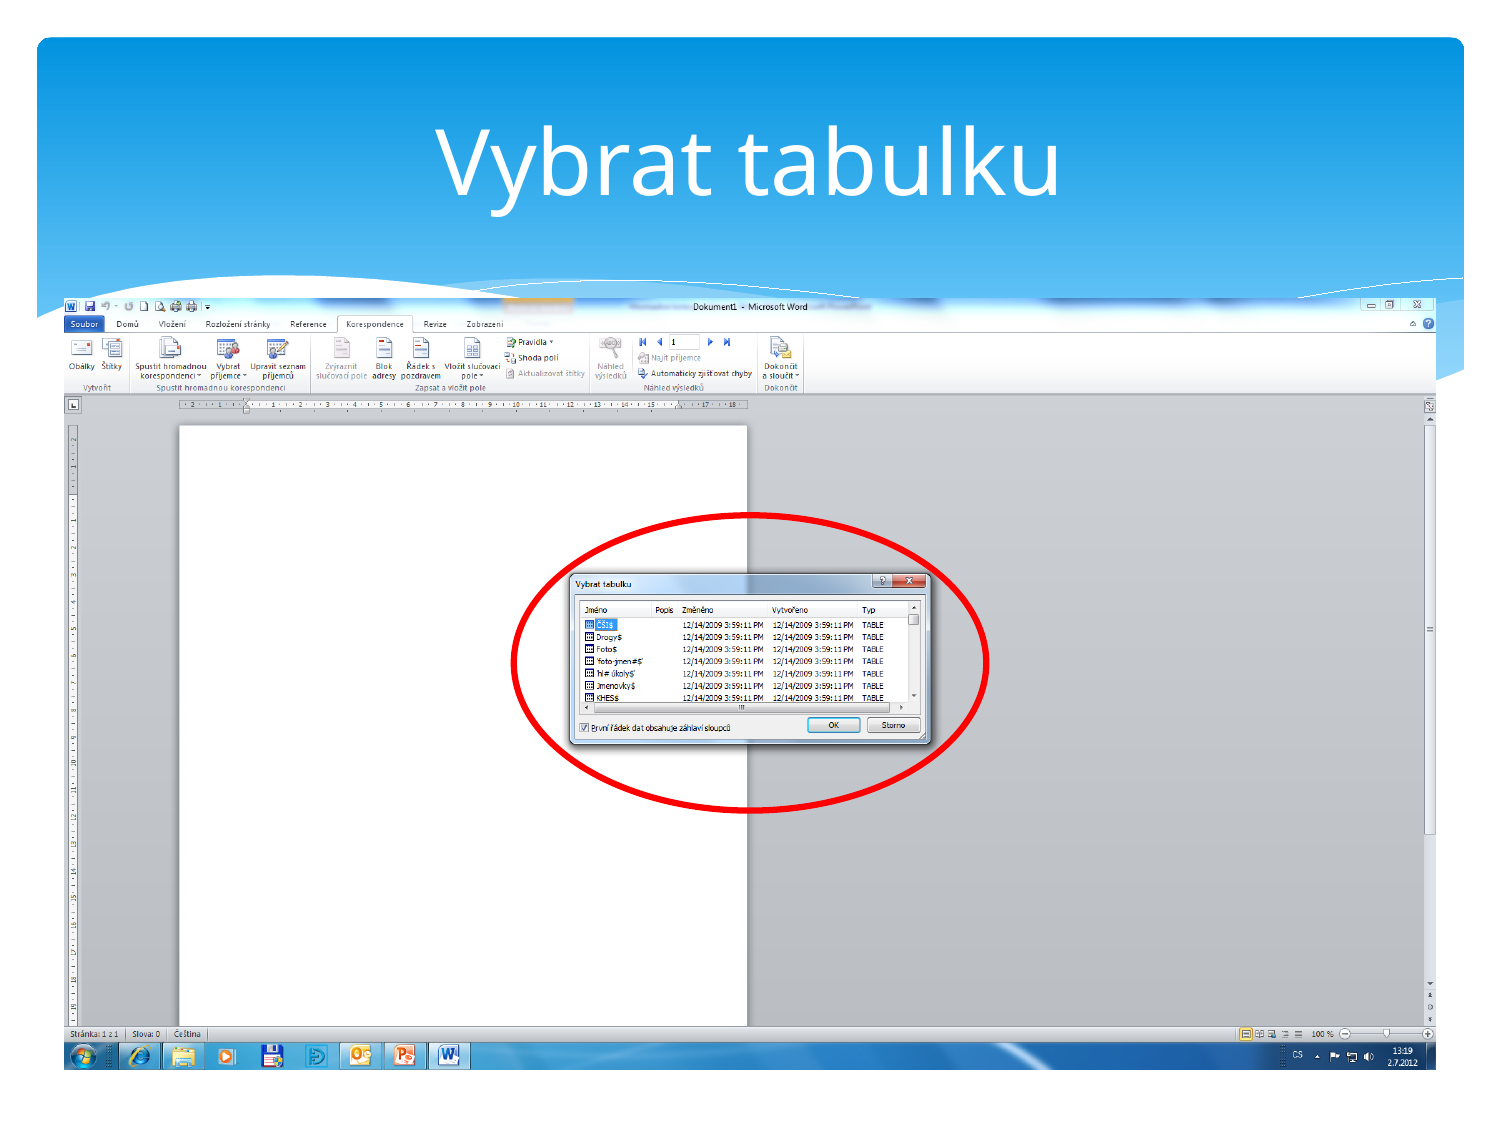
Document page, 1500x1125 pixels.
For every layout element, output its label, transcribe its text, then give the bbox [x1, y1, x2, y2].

picture [64, 298, 1436, 1070]
title Vybrat tabulku [75, 55, 1425, 261]
